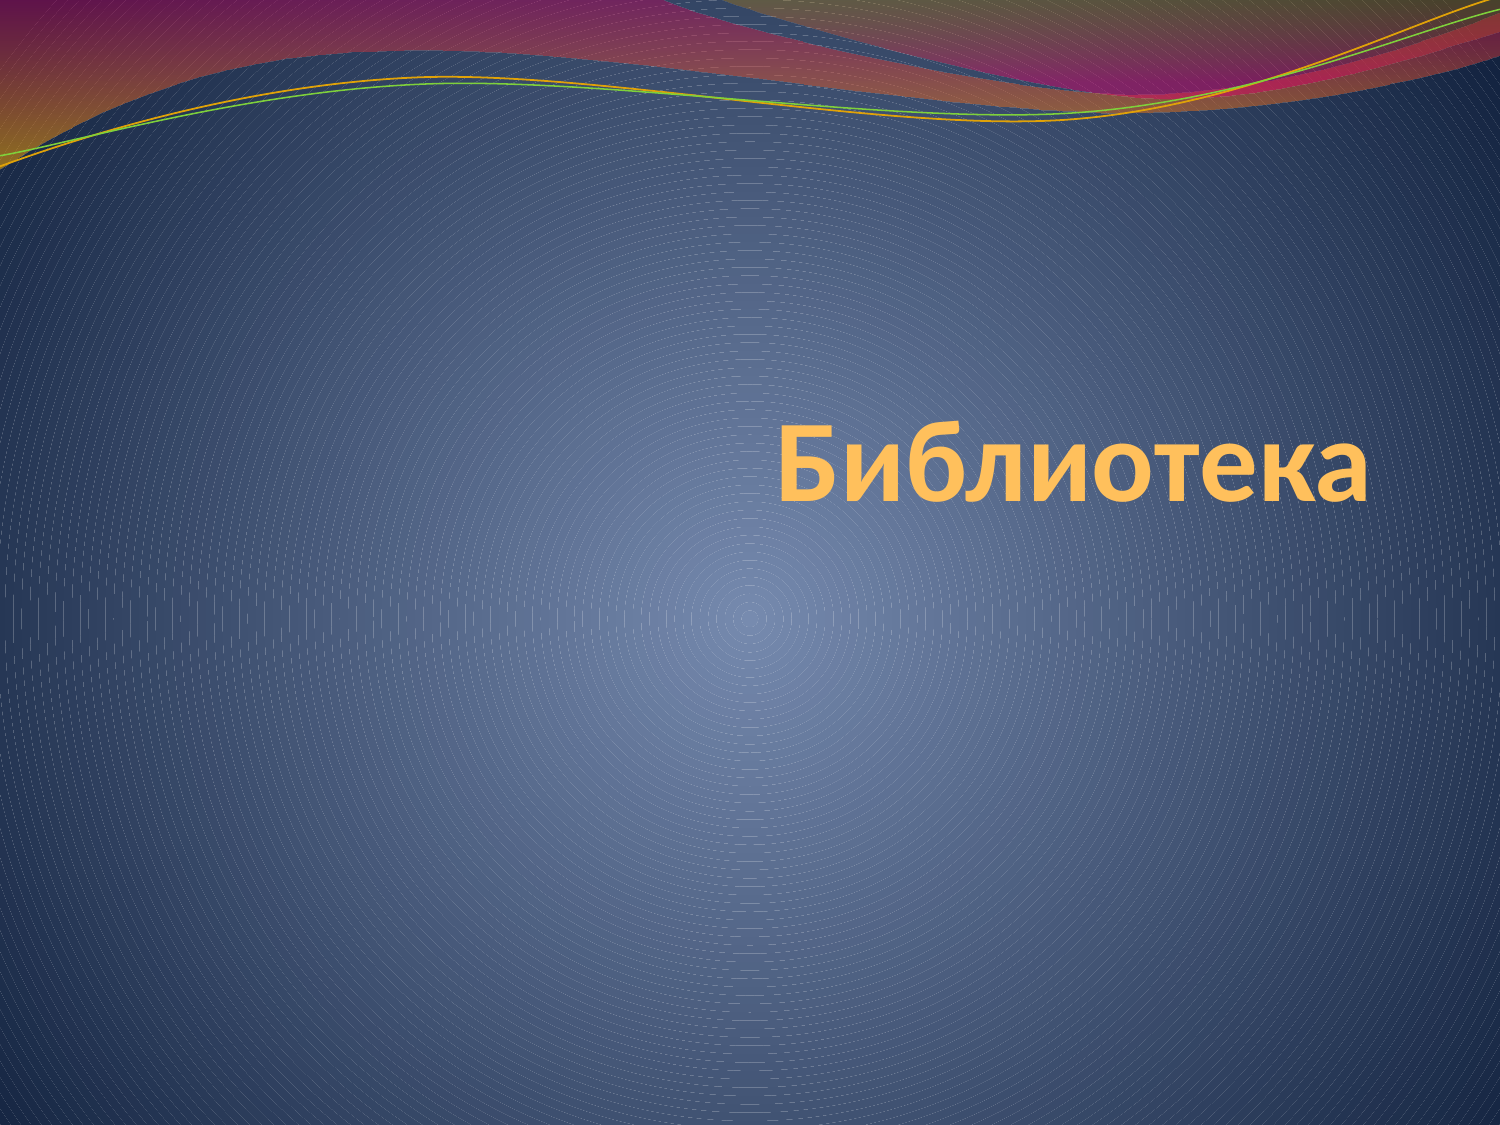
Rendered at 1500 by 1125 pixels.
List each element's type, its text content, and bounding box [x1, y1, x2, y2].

title Библиотека [87, 224, 1376, 525]
